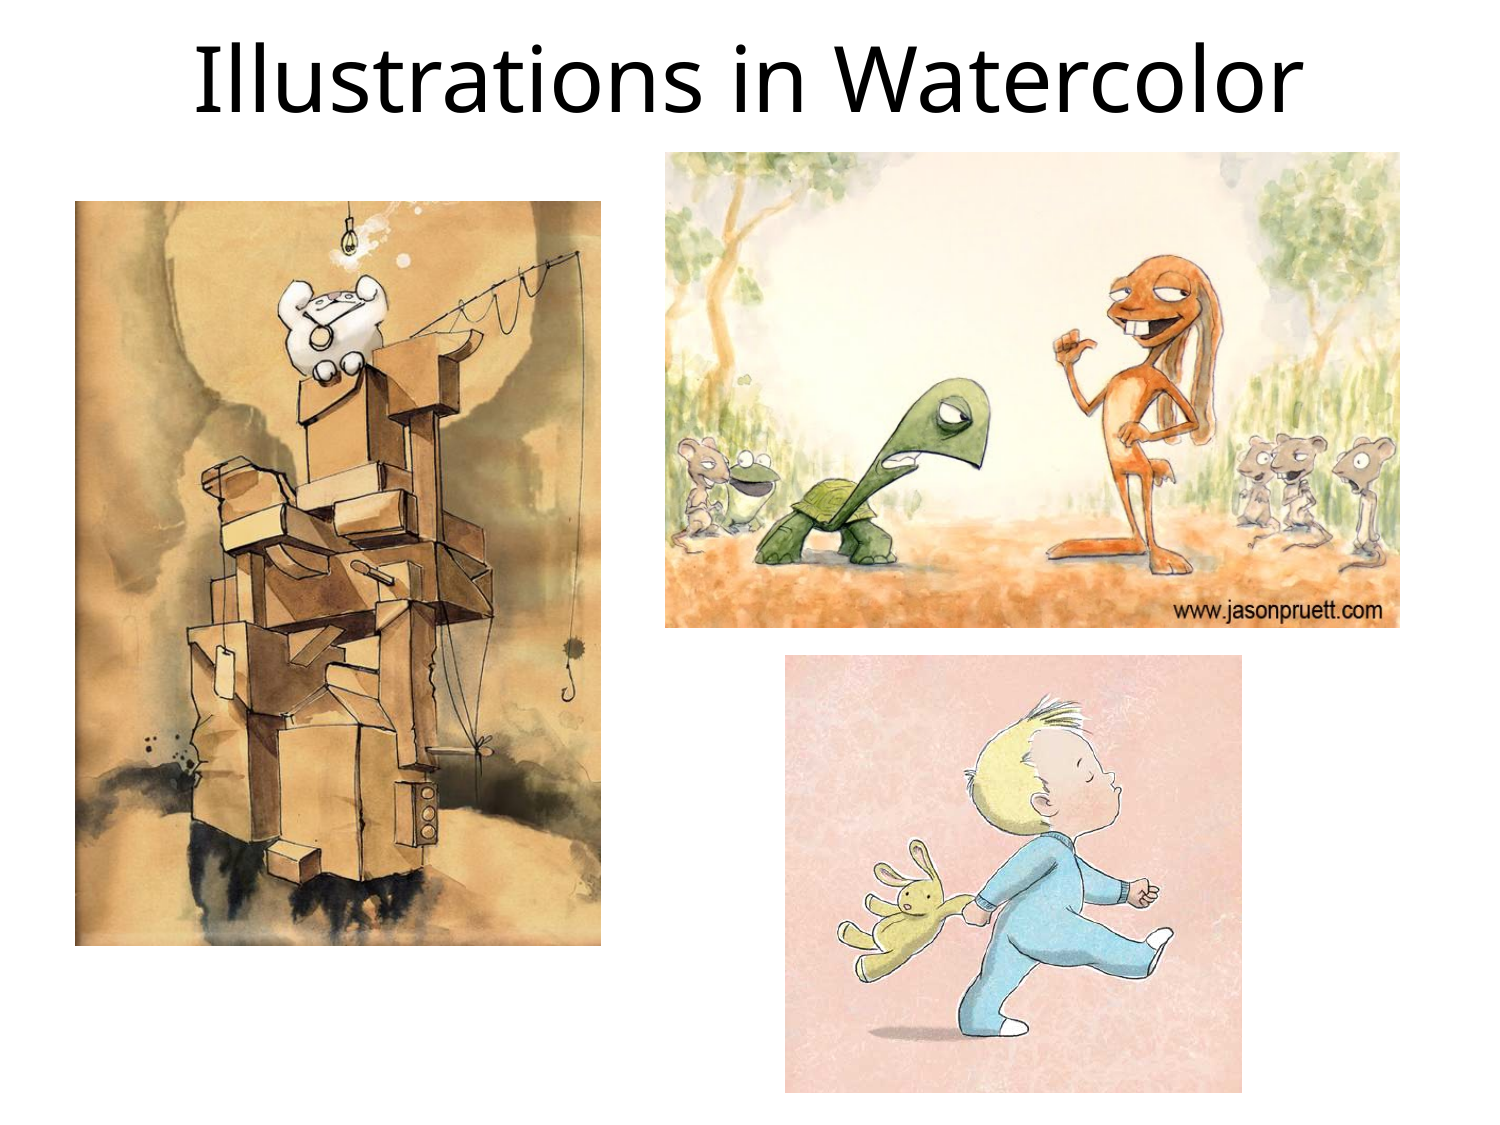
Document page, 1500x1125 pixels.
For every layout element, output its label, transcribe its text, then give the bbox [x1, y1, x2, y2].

title Illustrations in Watercolor [75, 0, 1425, 153]
picture [74, 201, 602, 946]
picture [784, 655, 1243, 1094]
picture [664, 151, 1400, 628]
